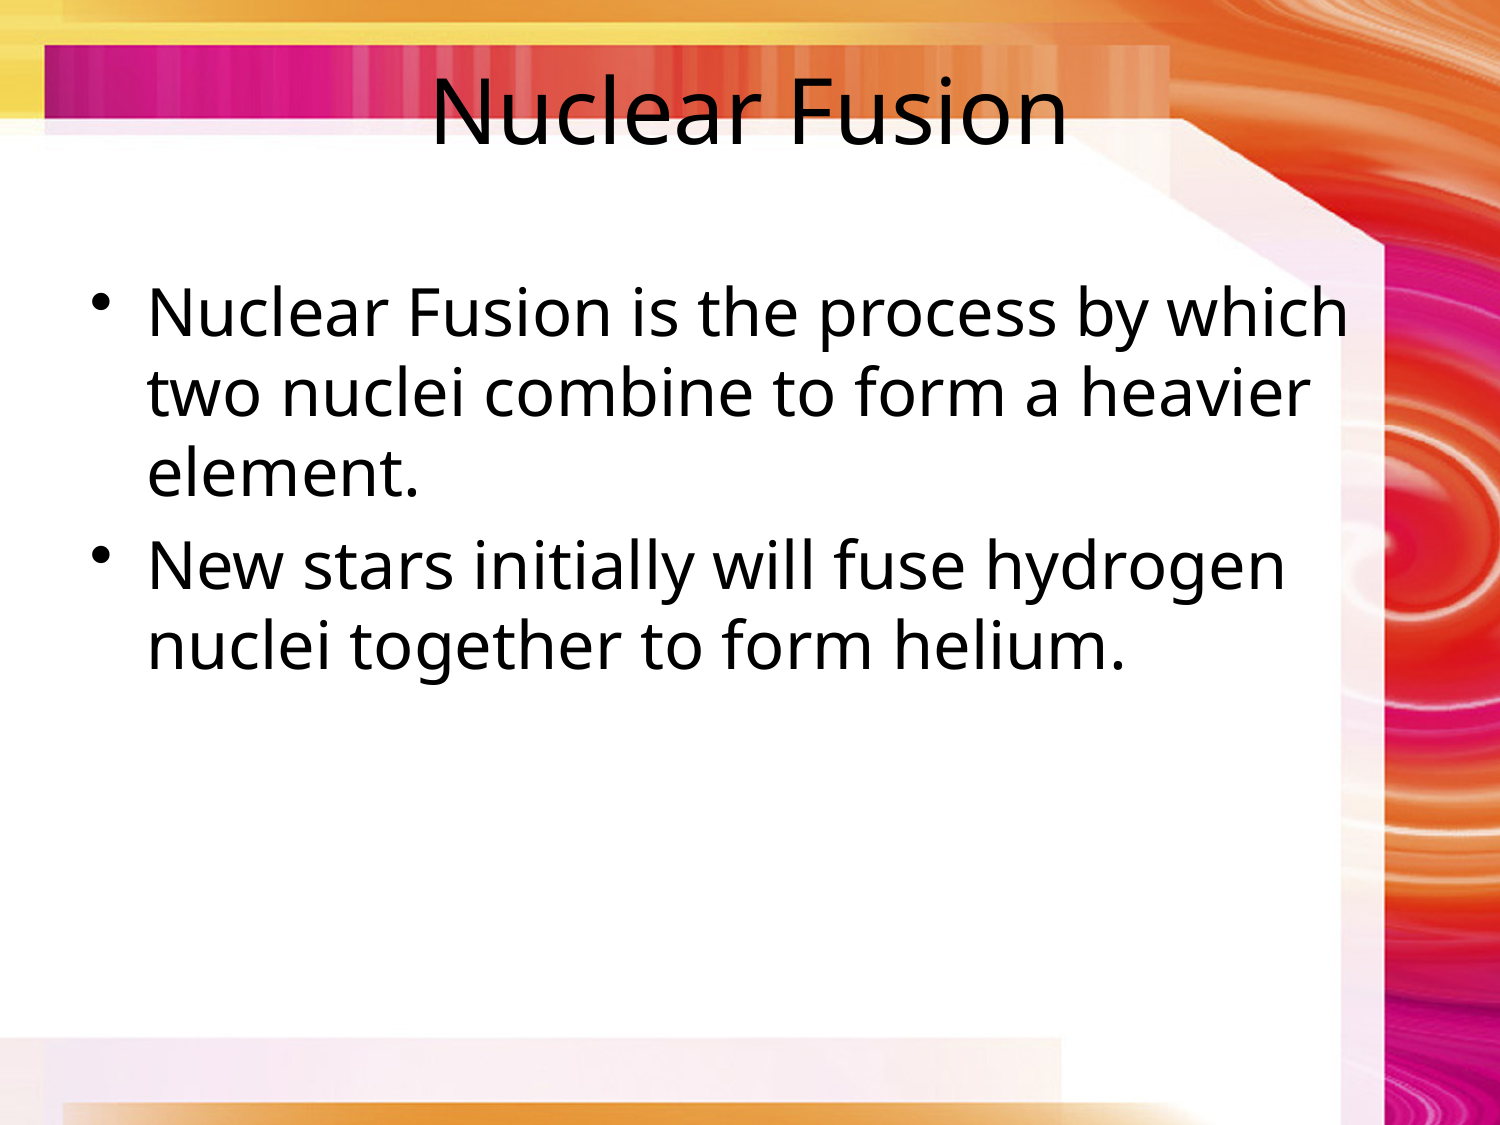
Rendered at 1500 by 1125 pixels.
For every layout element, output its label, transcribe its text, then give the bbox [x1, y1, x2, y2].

picture [0, 0, 1500, 1125]
title Nuclear Fusion [75, 45, 1425, 233]
list Nuclear Fusion is the process by which two nuclei combine to form a heavier element. New stars initially will fuse hydrogen nuclei together to form helium. [75, 262, 1425, 1005]
